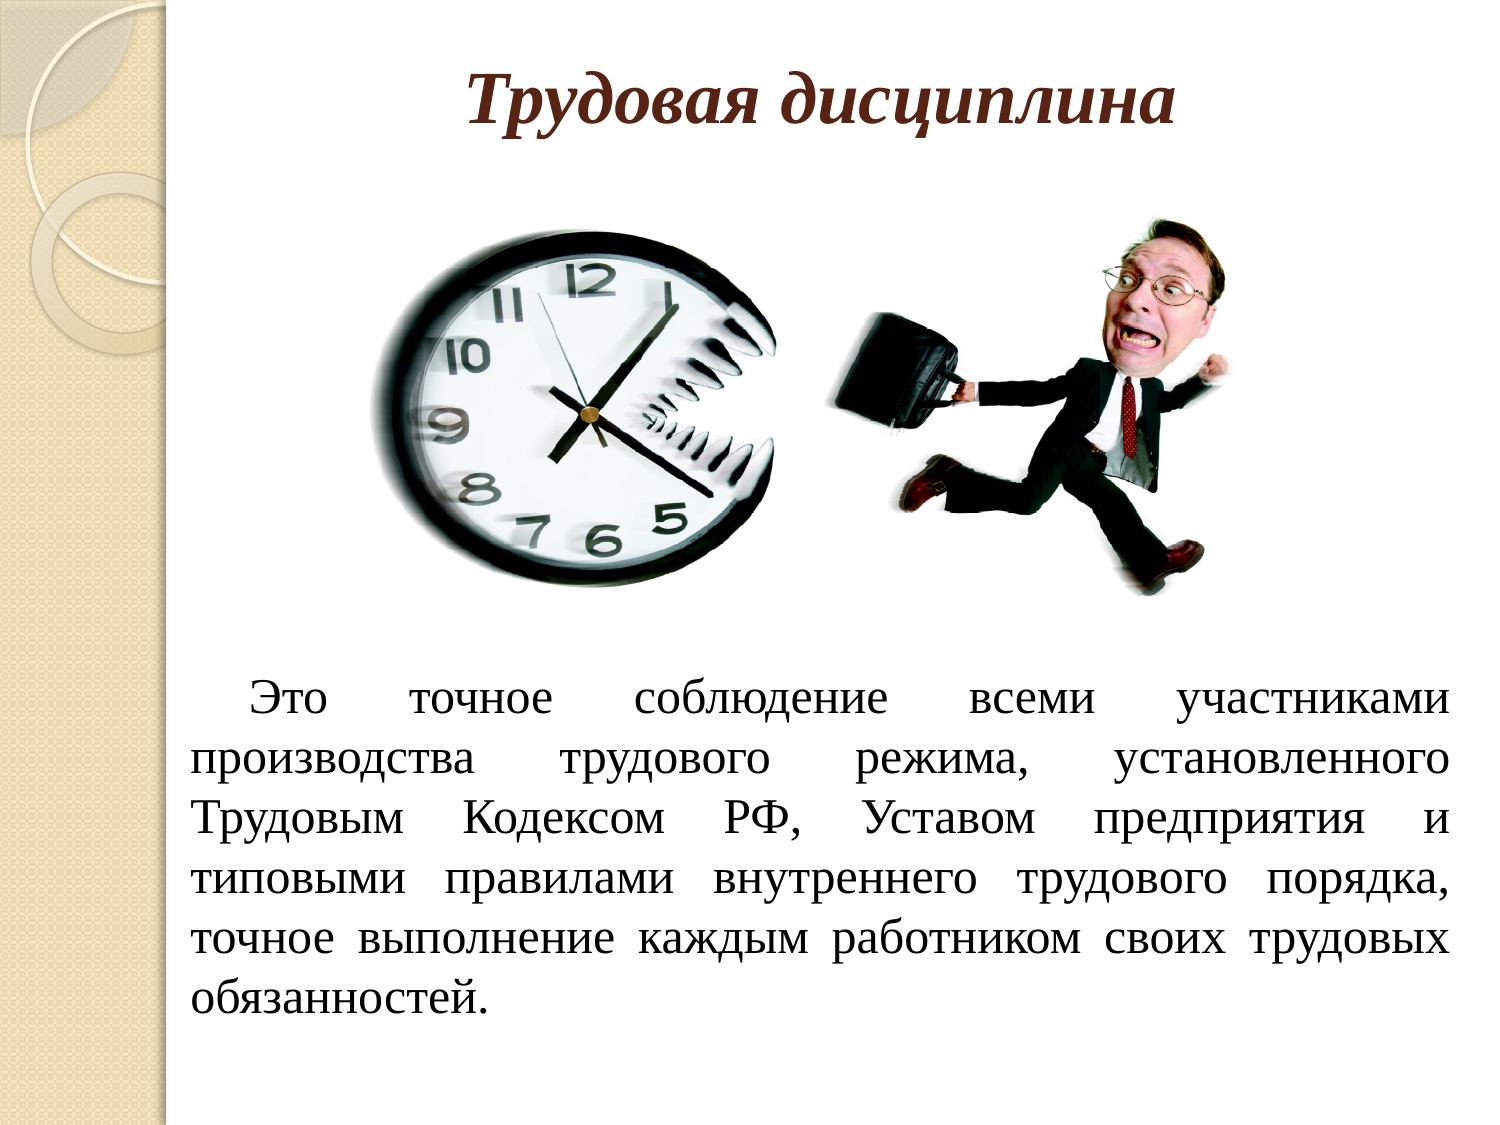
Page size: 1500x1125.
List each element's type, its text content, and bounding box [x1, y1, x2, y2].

title Трудовая дисциплина [175, 0, 1466, 188]
picture [316, 175, 1295, 643]
list Это точное соблюдение всеми участниками производства трудового режима, установленного Трудовым Кодексом РФ, Уставом предприятия и типовыми правилами внутреннего трудового порядка, точное выполнение каждым работником своих трудовых обязанностей. [175, 656, 1466, 1052]
